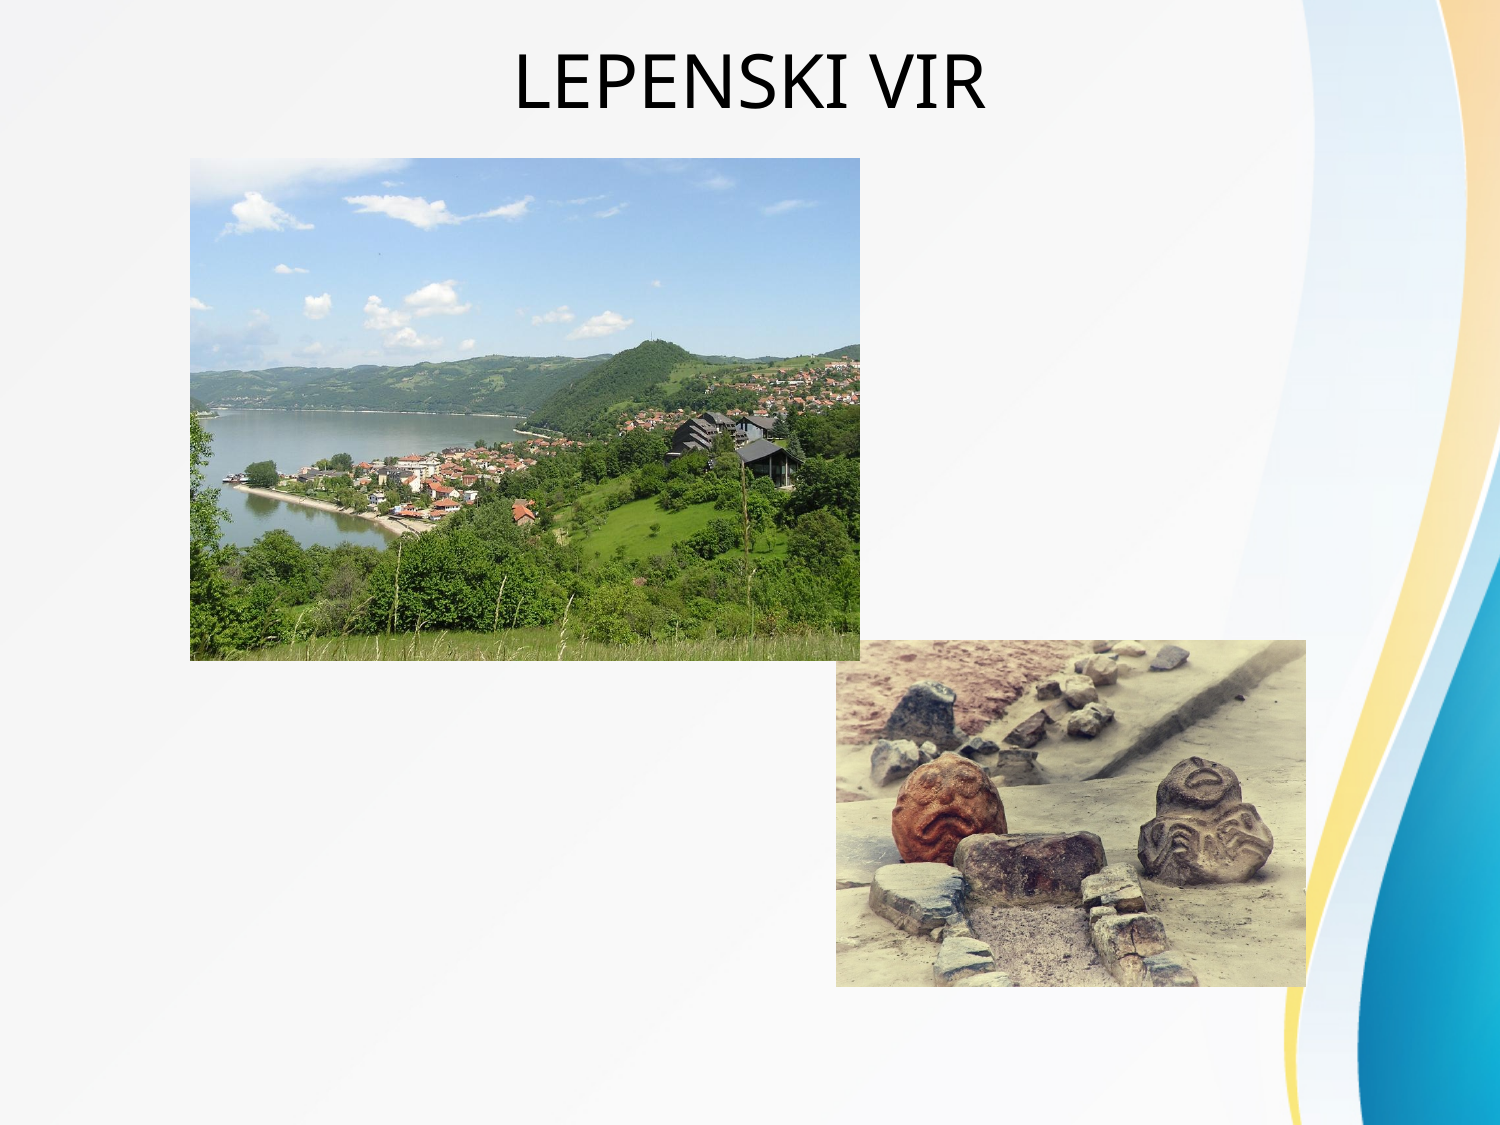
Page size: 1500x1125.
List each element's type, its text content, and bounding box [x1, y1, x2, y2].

picture [0, 0, 1500, 1125]
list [836, 640, 1306, 987]
title LEPENSKI VIR [74, 30, 1426, 127]
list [190, 158, 859, 661]
